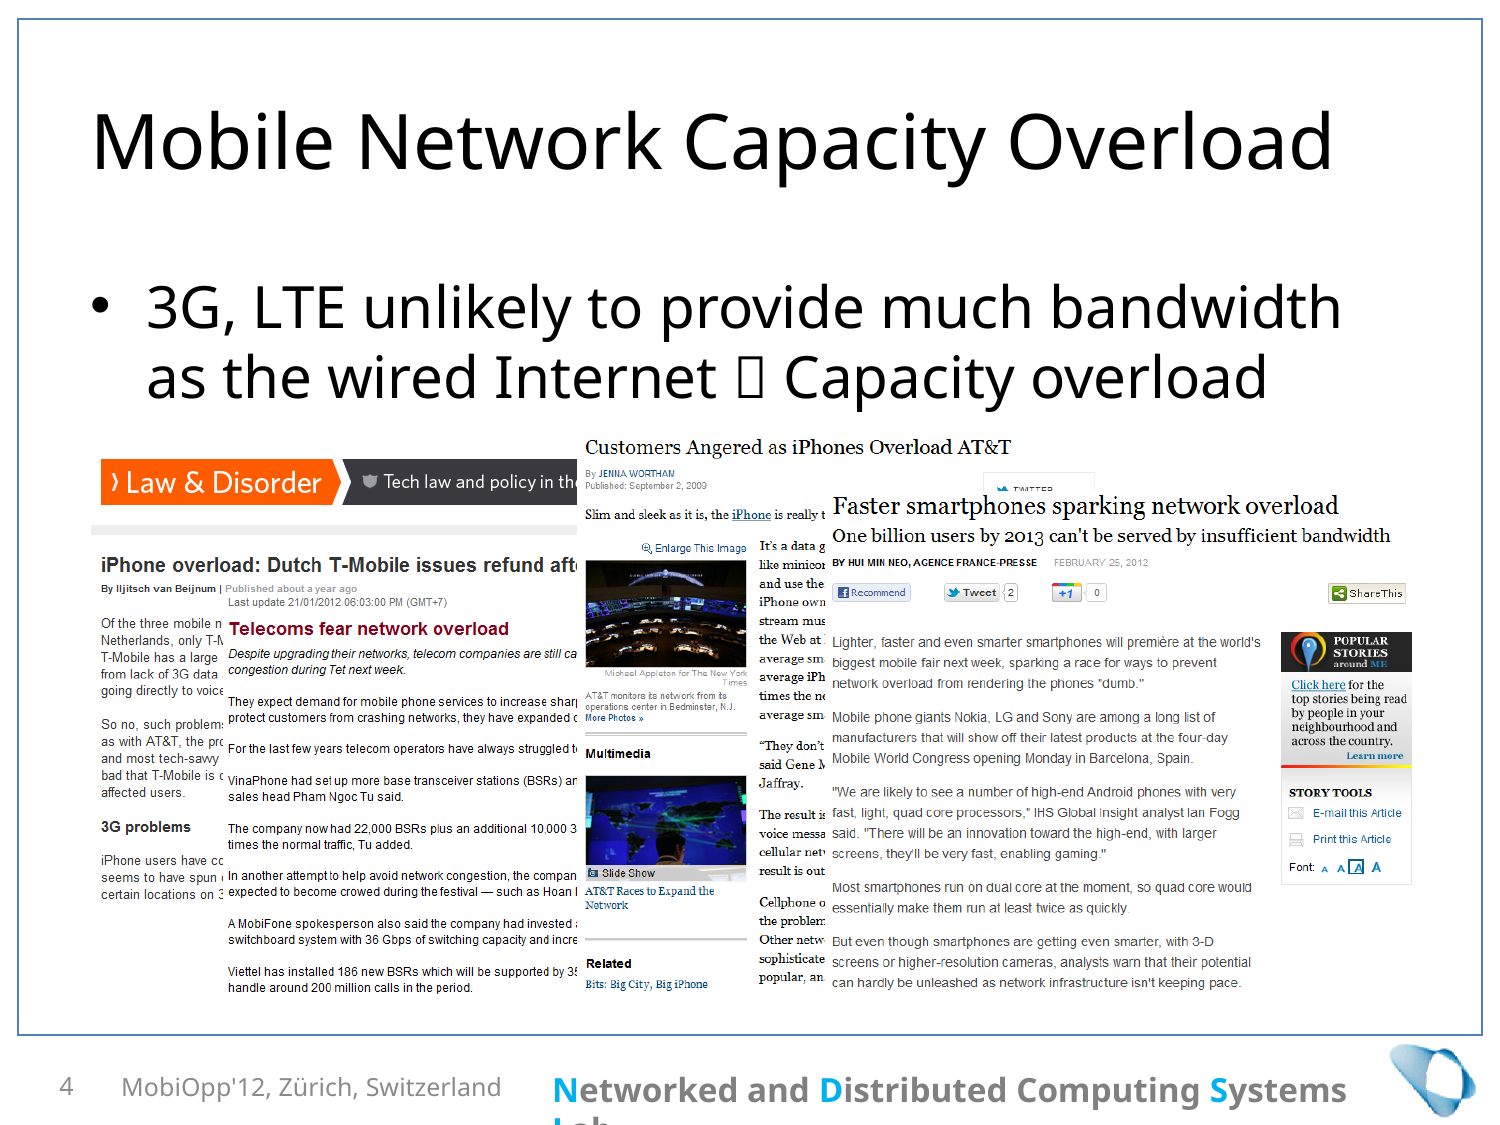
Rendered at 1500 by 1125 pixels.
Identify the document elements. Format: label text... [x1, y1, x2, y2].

slide_number 4 [17, 1057, 89, 1118]
title Mobile Network Capacity Overload [75, 45, 1425, 233]
picture [1387, 1043, 1478, 1118]
footer MobiOpp'12, Zürich, Switzerland [74, 1056, 550, 1117]
picture [88, 430, 1420, 1005]
list 3G, LTE unlikely to provide much bandwidth as the wired Internet  Capacity overload [75, 262, 1425, 1005]
